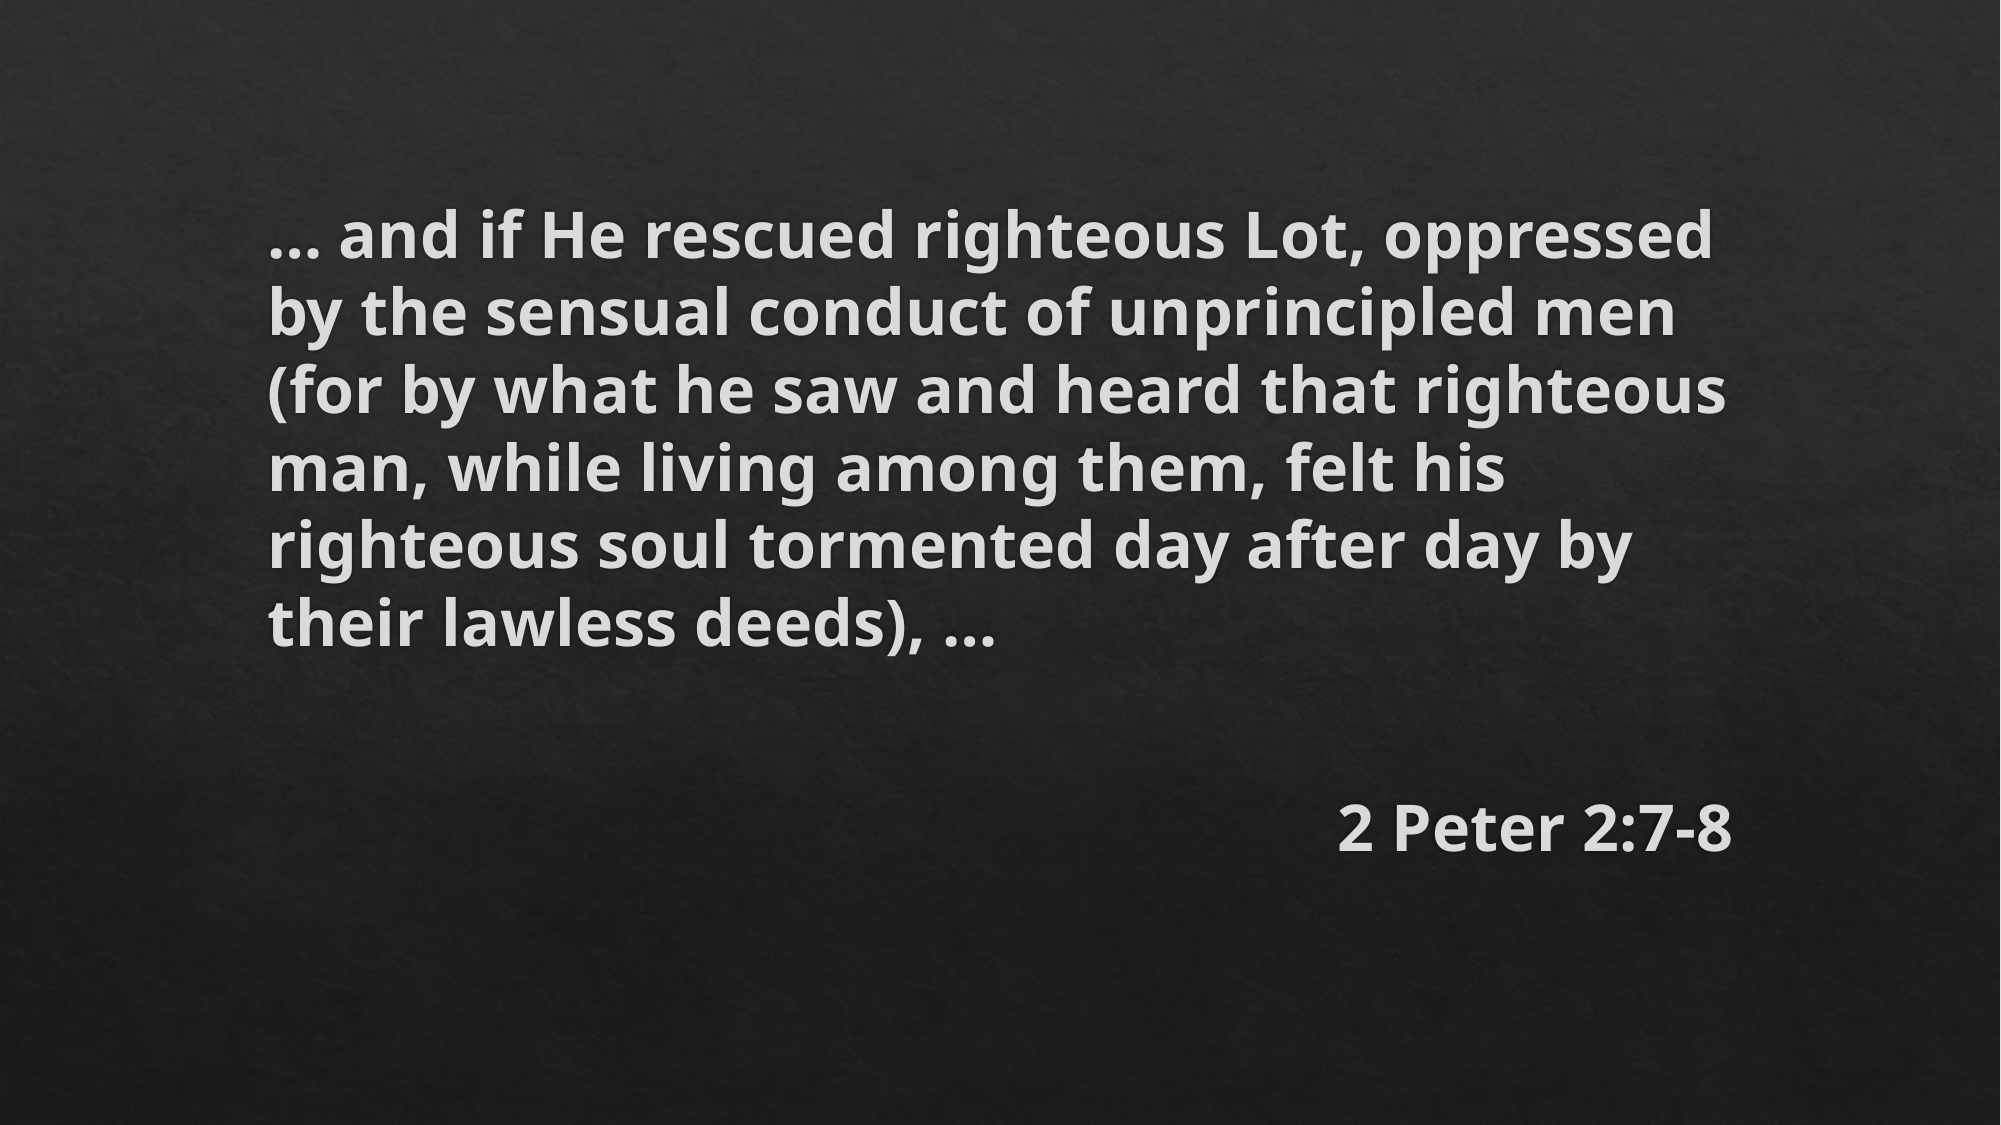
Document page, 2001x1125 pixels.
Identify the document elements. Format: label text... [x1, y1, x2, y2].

list … and if He rescued righteous Lot, oppressed by the sensual conduct of unprincipled men (for by what he saw and heard that righteous man, while living among them, felt his righteous soul tormented day after day by their lawless deeds), … 2 Peter 2:7-8 [246, 185, 1749, 941]
